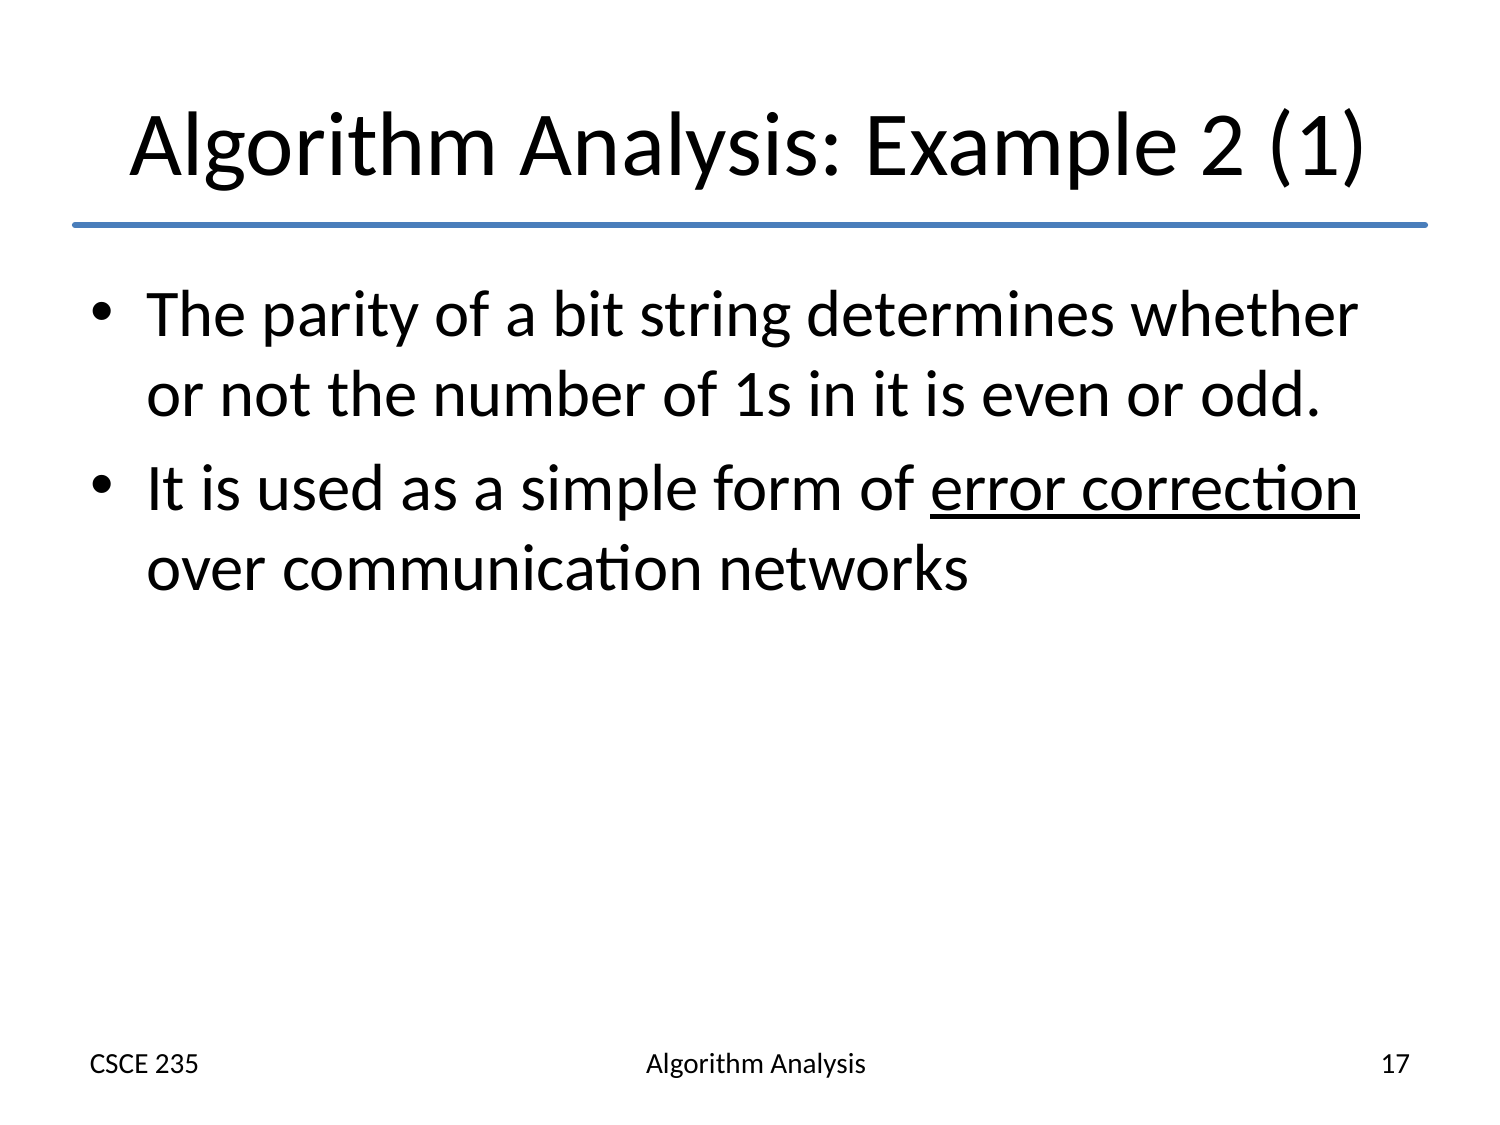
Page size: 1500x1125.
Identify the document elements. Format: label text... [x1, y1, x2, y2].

title Algorithm Analysis: Example 2 (1) [75, 45, 1425, 233]
list The parity of a bit string determines whether or not the number of 1s in it is even or odd. It is used as a simple form of error correction over communication networks [75, 262, 1425, 1005]
